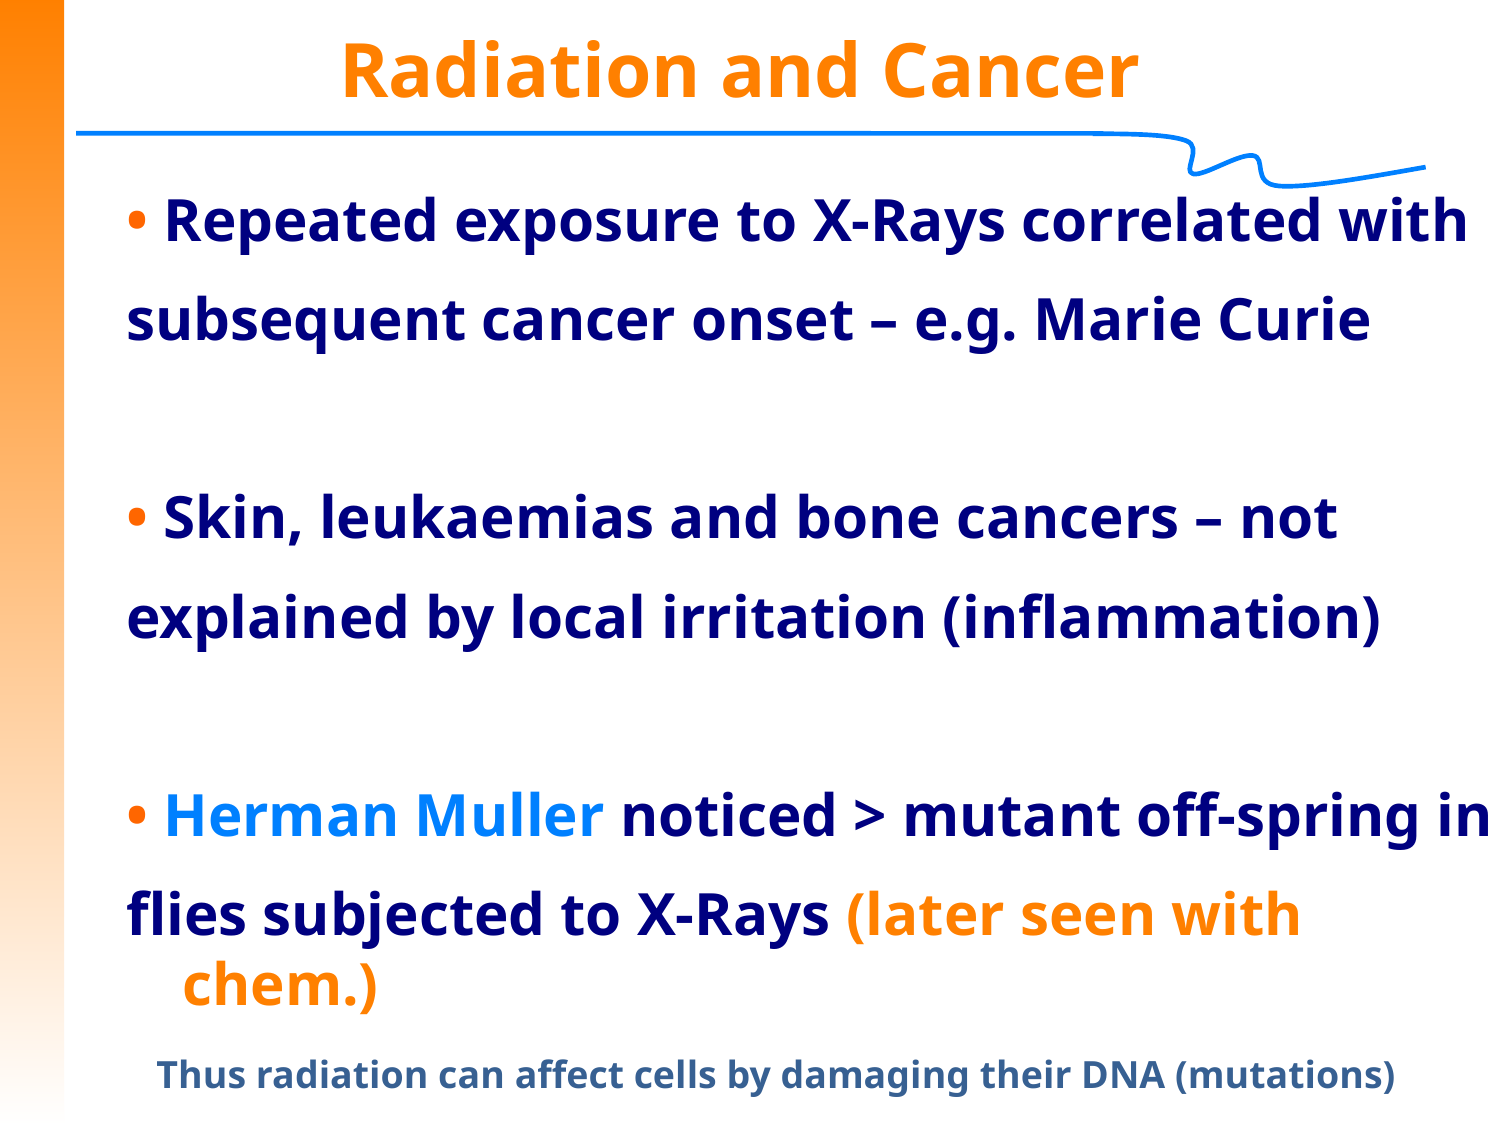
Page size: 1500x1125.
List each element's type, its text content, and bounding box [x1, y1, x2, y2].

title Radiation and Cancer [112, 0, 1388, 162]
list • Repeated exposure to X-Rays correlated with subsequent cancer onset – e.g. Marie Curie • Skin, leukaemias and bone cancers – not explained by local irritation (inflammation) • Herman Muller noticed > mutant off-spring in flies subjected to X-Rays (later seen with chem.) [110, 175, 1500, 1004]
text_box Thus radiation can affect cells by damaging their DNA (mutations) [141, 1043, 1412, 1104]
